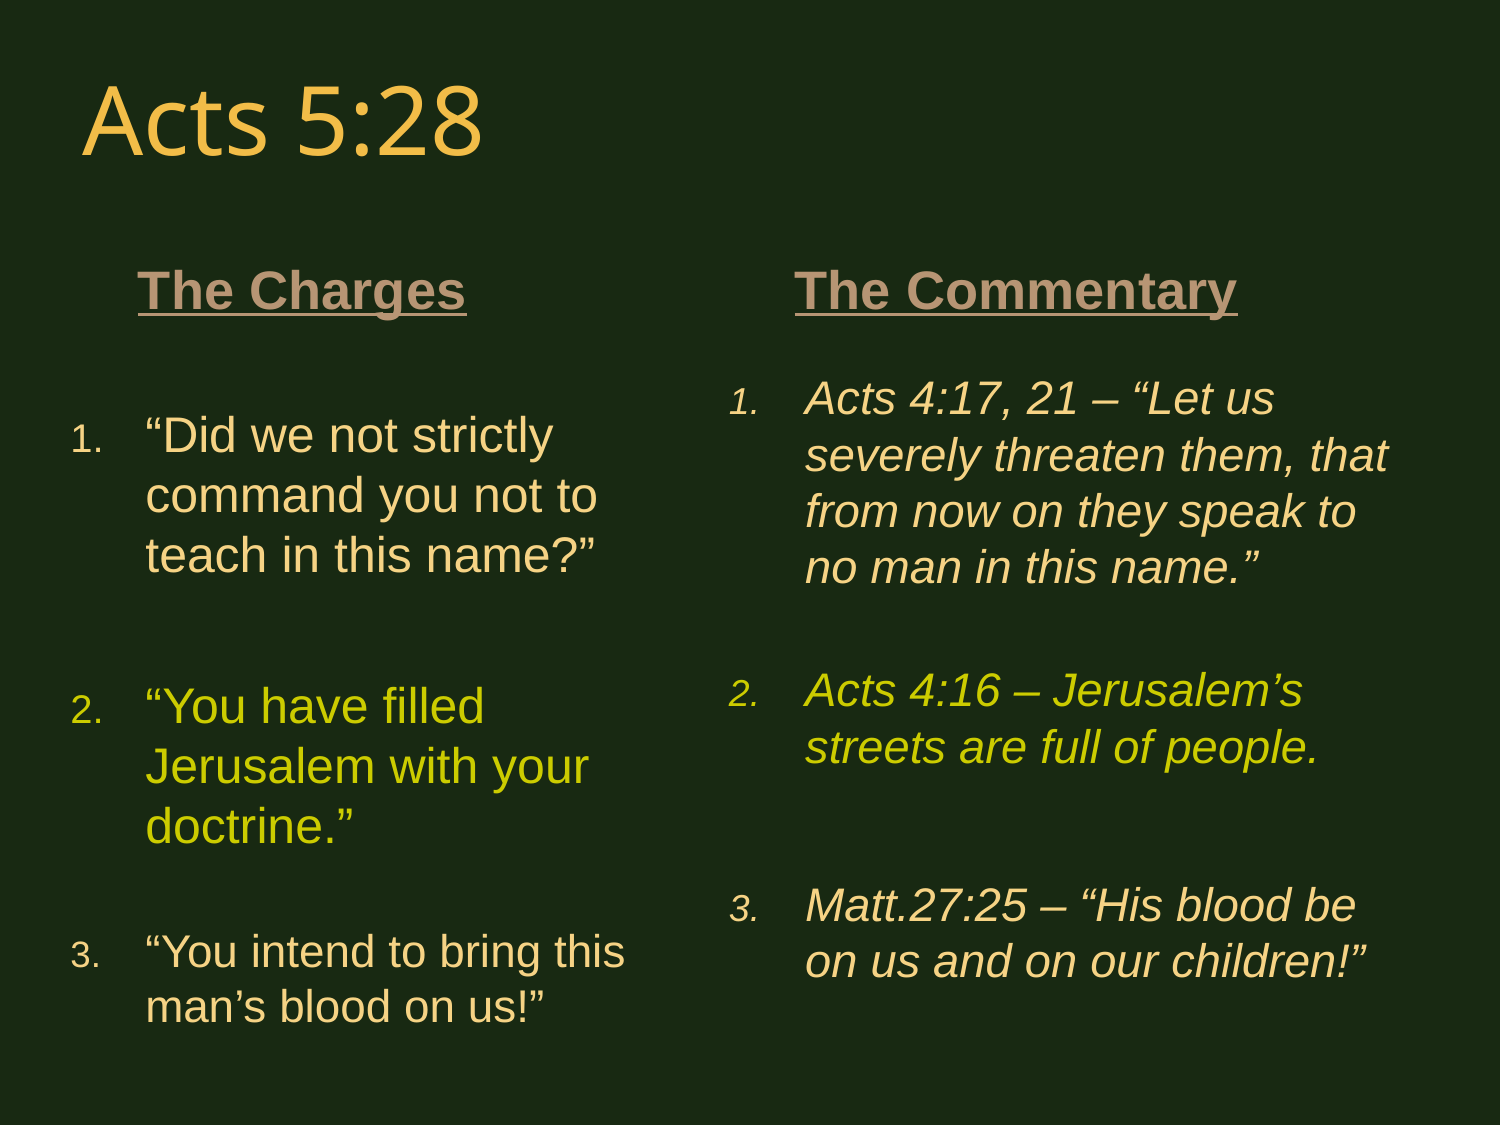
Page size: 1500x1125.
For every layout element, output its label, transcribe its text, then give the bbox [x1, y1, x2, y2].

list Acts 4:17, 21 – “Let us severely threaten them, that from now on they speak to no man in this name.” Acts 4:16 – Jerusalem’s streets are full of people. Matt.27:25 – “His blood be on us and on our children!” [708, 360, 1425, 1007]
title Acts 5:28 [75, 23, 1425, 212]
list The Commentary [685, 248, 1348, 386]
list “Did we not strictly command you not to teach in this name?” “You have filled Jerusalem with your doctrine.” “You intend to bring this man’s blood on us!” [55, 395, 719, 1042]
list The Charges [0, 248, 634, 386]
